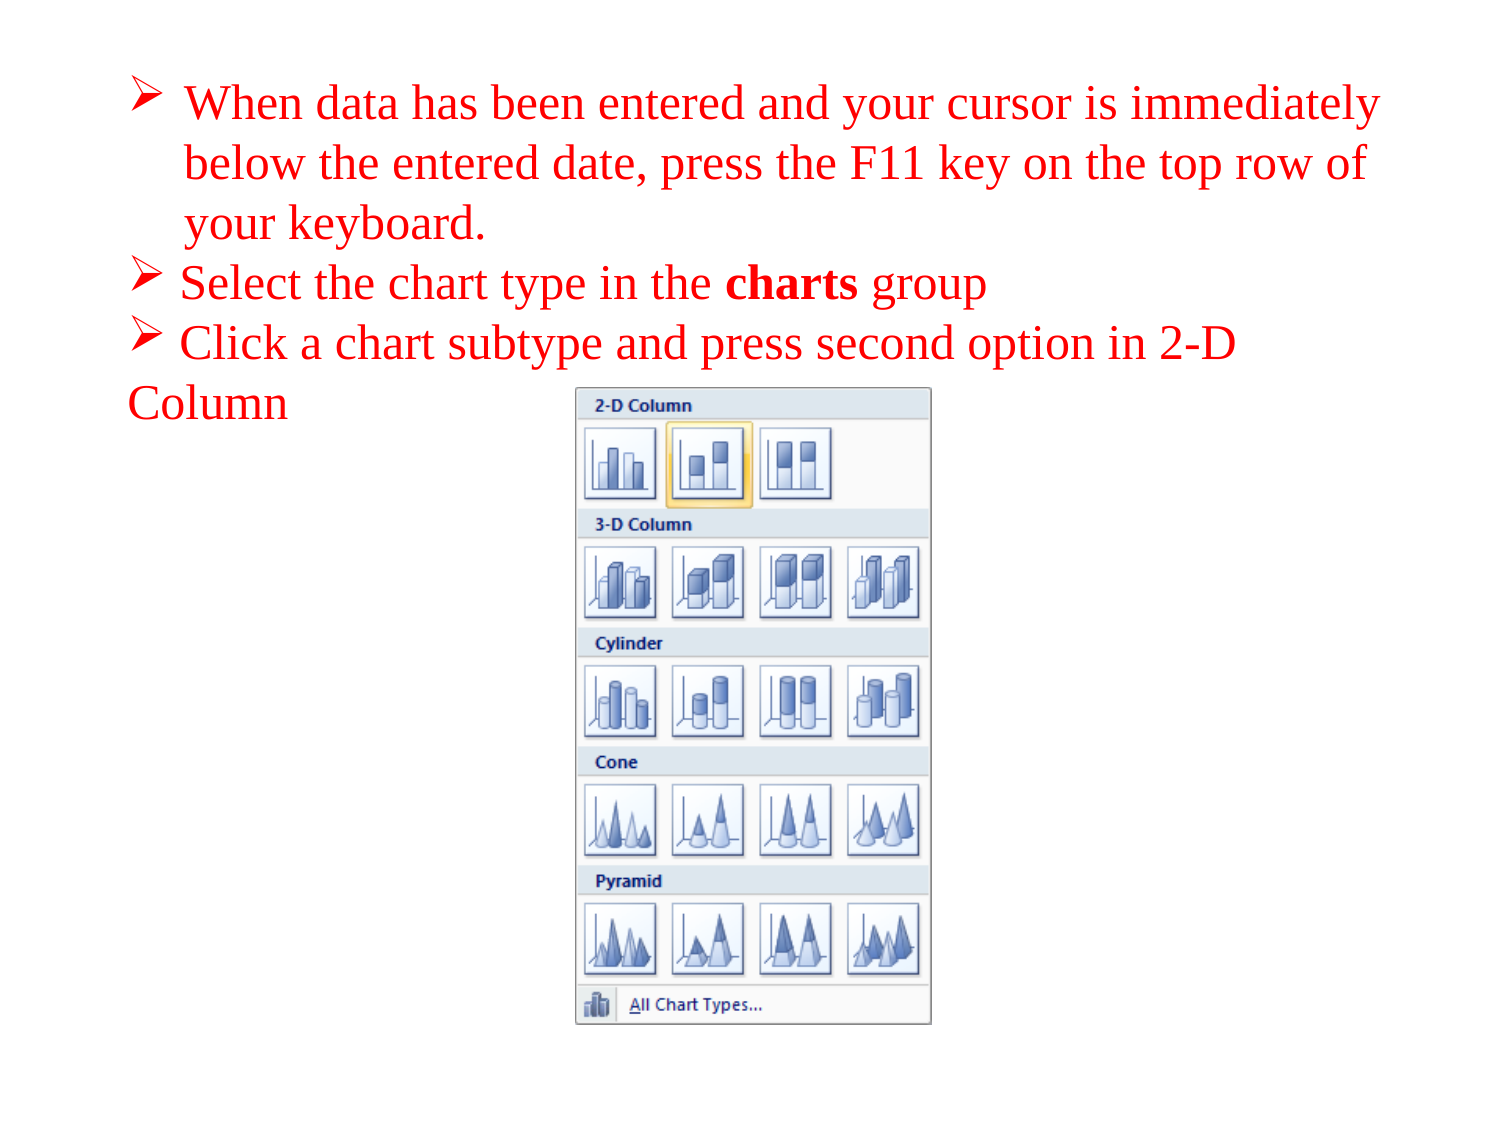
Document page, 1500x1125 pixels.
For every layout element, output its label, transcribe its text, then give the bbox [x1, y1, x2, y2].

text_box When data has been entered and your cursor is immediately below the entered date, press the F11 key on the top row of your keyboard. Select the chart type in the charts group Click a chart subtype and press second option in 2-D Column [112, 62, 1425, 1050]
picture [574, 387, 932, 1026]
